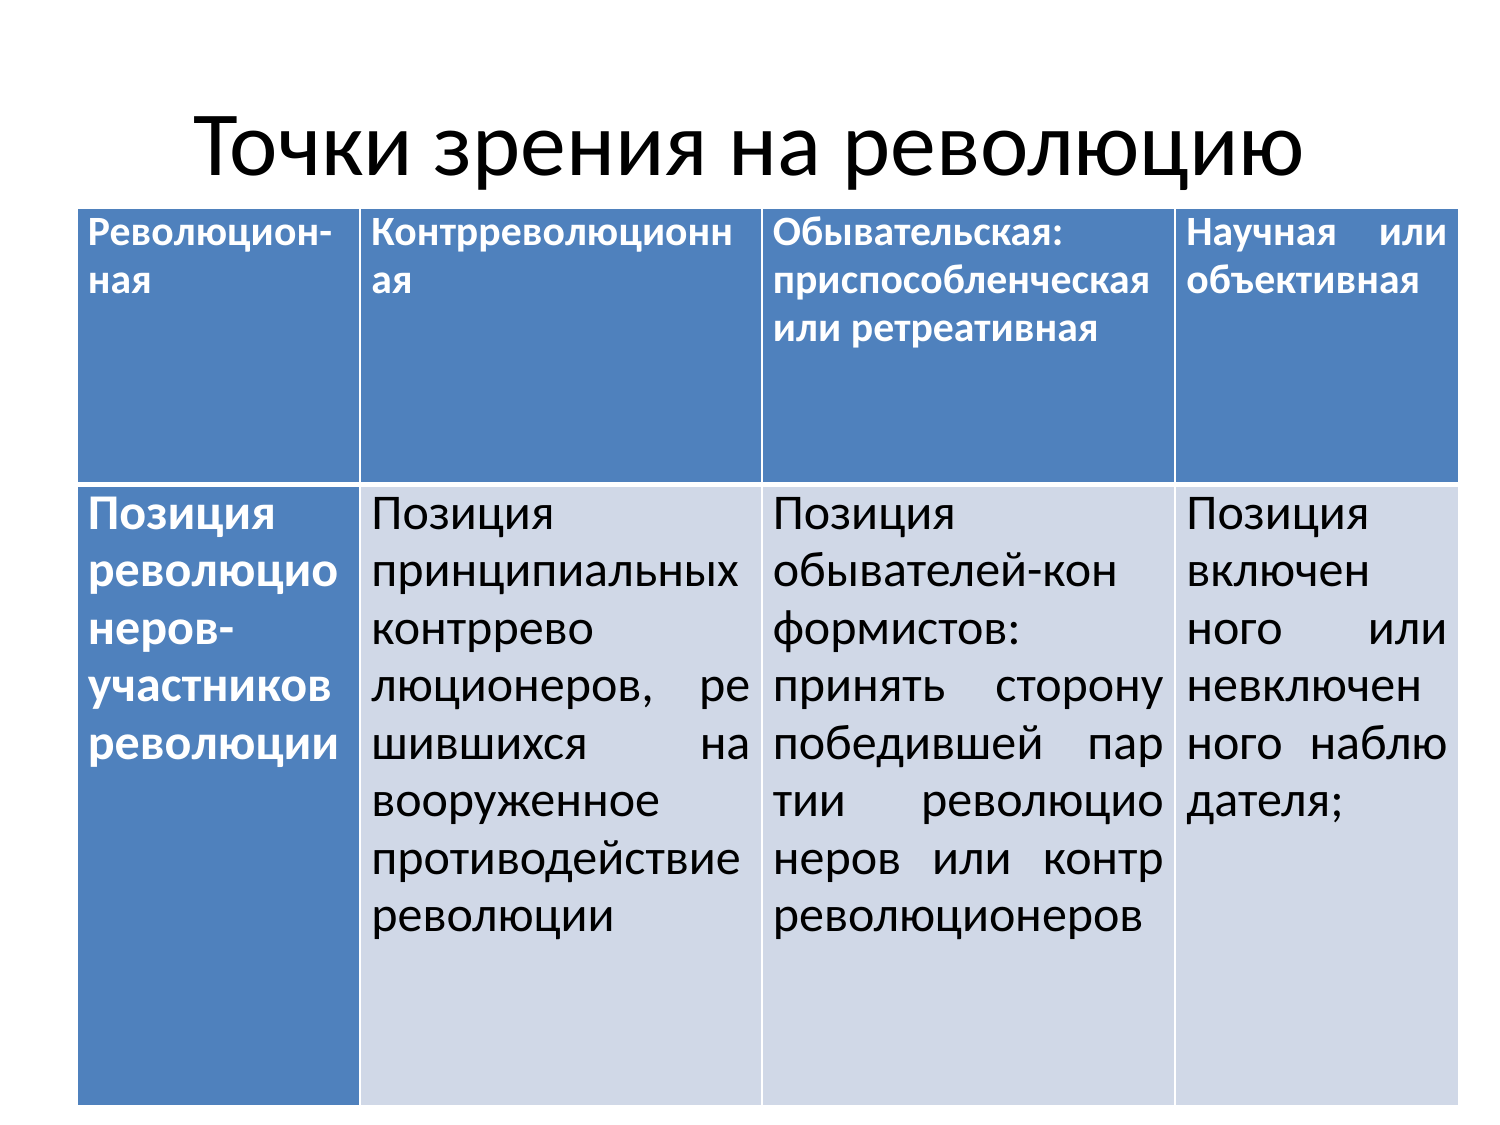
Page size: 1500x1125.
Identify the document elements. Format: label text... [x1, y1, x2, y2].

table_header Обывательская: приспособленческая или ретреативная [763, 209, 1174, 482]
table_cell Позиция обывателей-кон формистов: принять сторону победившей пар тии революцио неров или контр революционеров [763, 487, 1174, 1105]
table_header Революцион-ная [78, 209, 359, 482]
table_header Научная или объективная [1176, 209, 1458, 482]
title Точки зрения на революцию [75, 45, 1425, 207]
table_cell Позиция принципиальных контррево люционеров, ре шившихся на вооруженное противодействие революции [361, 487, 761, 1105]
table_cell Позиция включен ного или невключенного наблю дателя; [1176, 487, 1458, 1105]
table_cell Позиция революционеров-участников революции [78, 487, 359, 1105]
table_header Контрреволюционная [361, 209, 761, 482]
